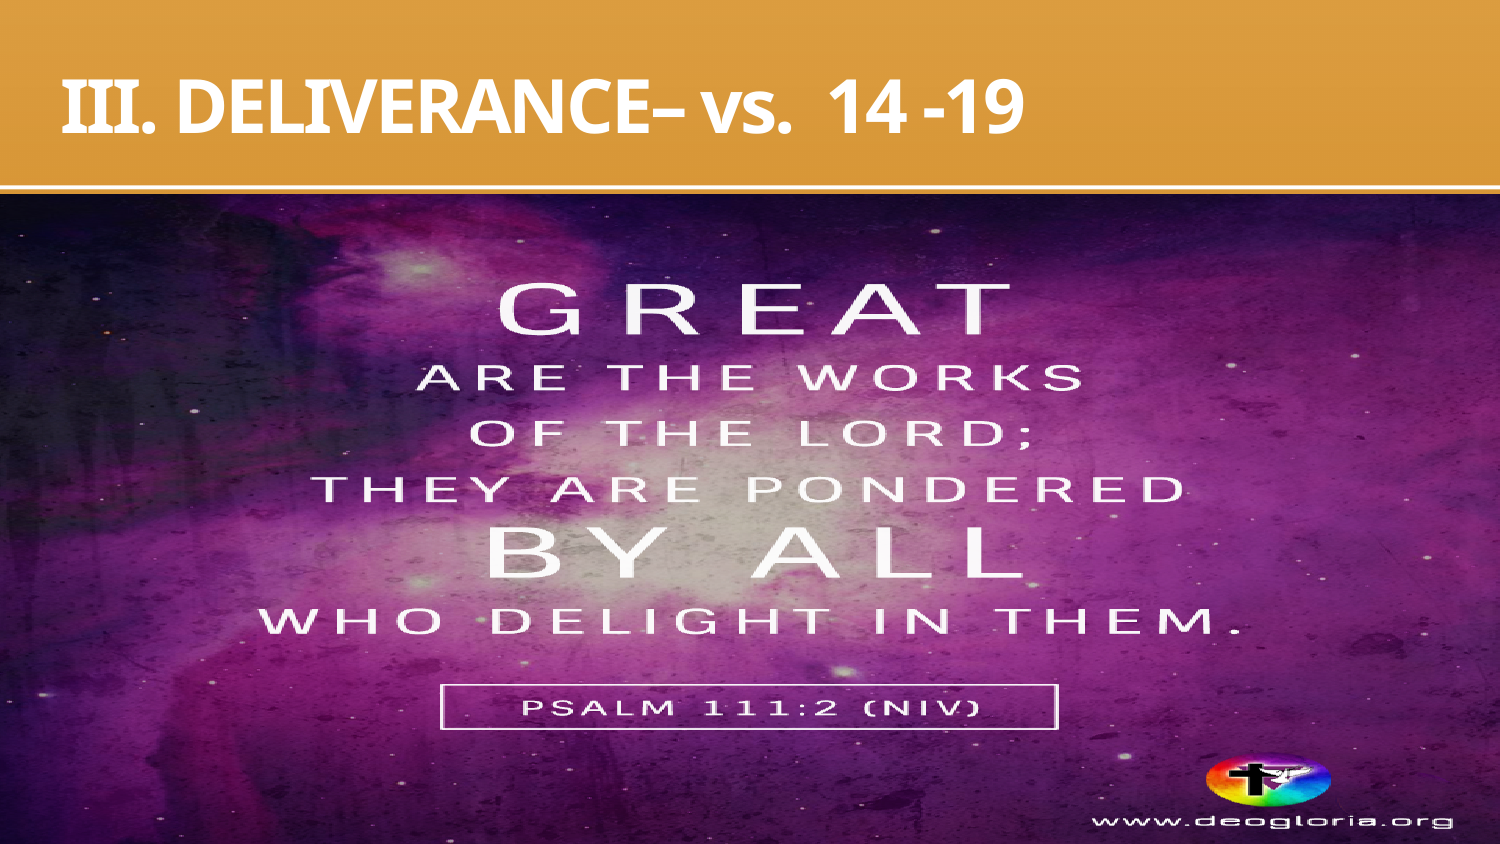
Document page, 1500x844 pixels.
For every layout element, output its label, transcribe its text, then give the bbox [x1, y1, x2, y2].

picture [0, 0, 1500, 844]
title III. DELIVERANCE– vs. 14 -19 [45, 33, 1479, 175]
